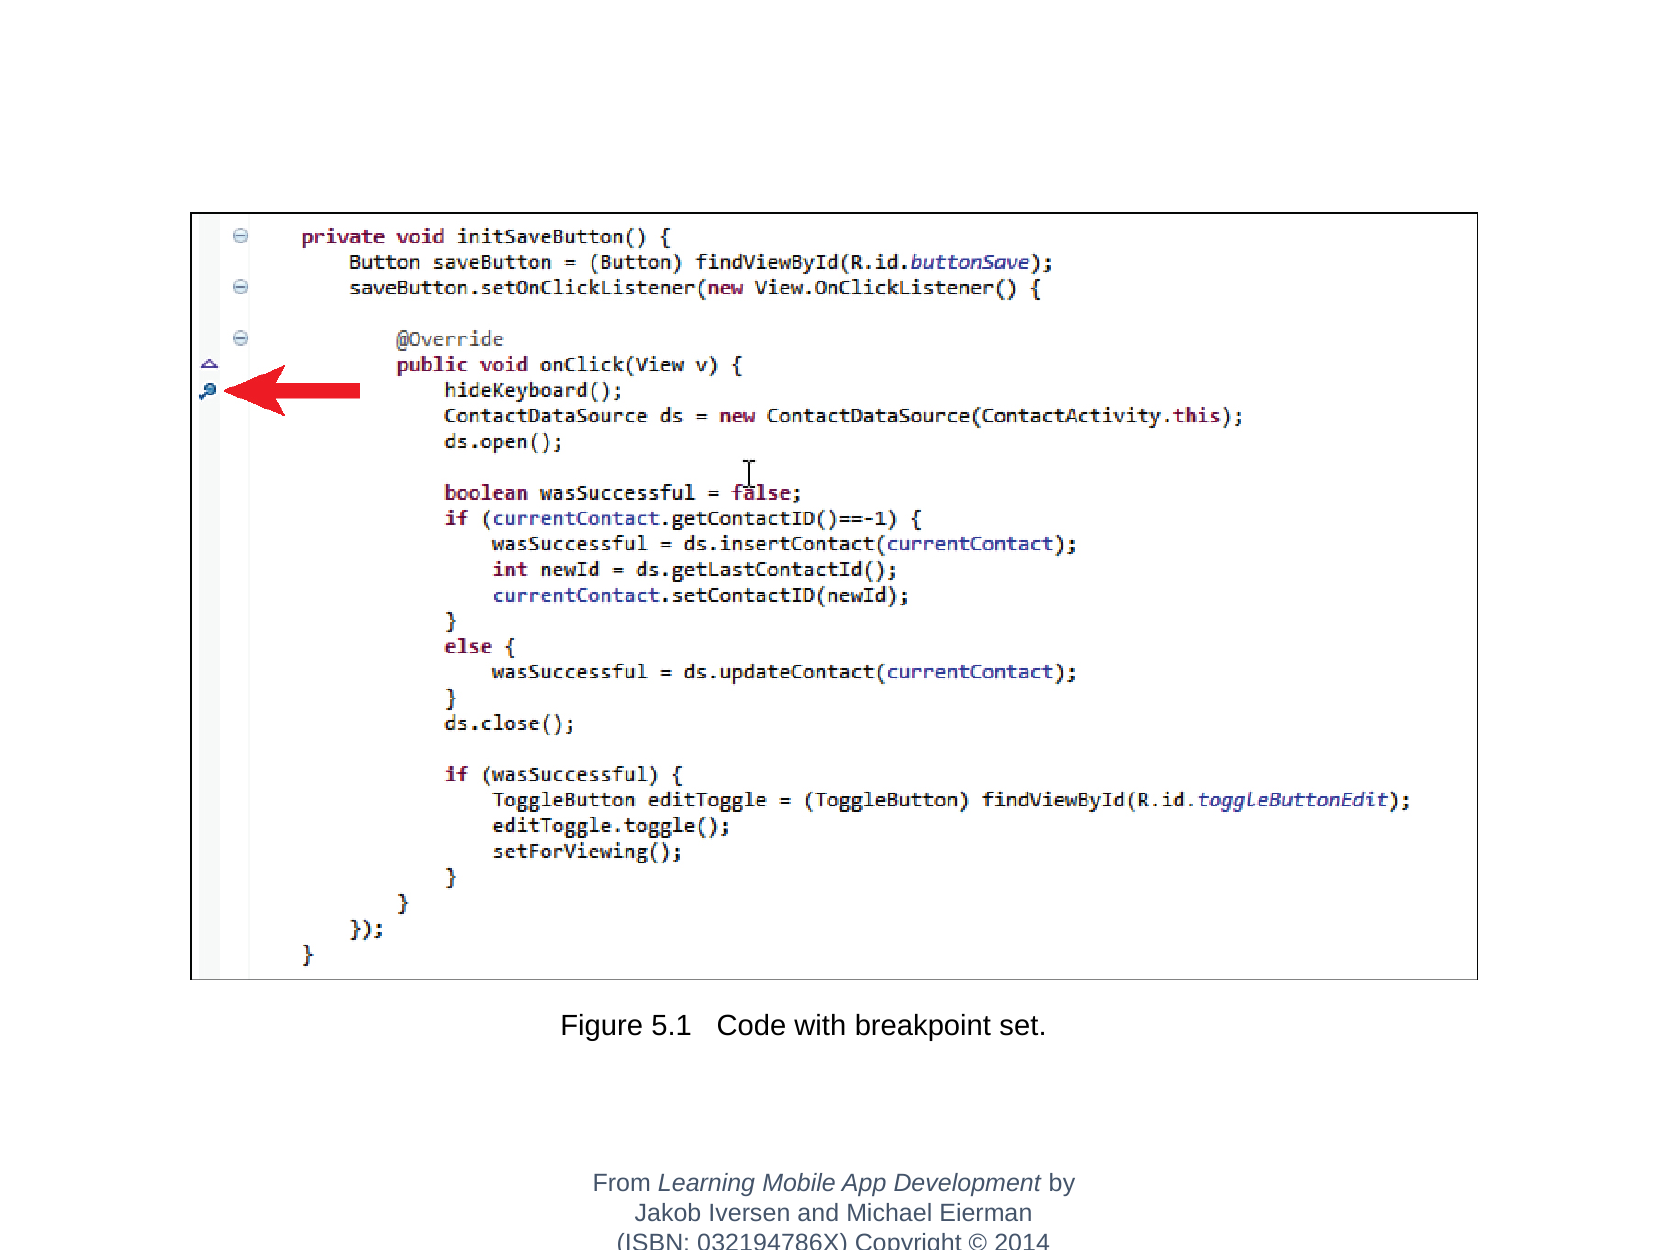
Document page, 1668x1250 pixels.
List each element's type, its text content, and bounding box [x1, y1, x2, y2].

picture [190, 212, 1478, 980]
text_box Figure 5.1 Code with breakpoint set. [190, 998, 1418, 1049]
footer From Learning Mobile App Development by Jakob Iversen and Michael Eierman (ISBN: 032194786X) Copyright © 2014 Pearson Education, Inc. All rights reserved. [552, 1158, 1116, 1225]
